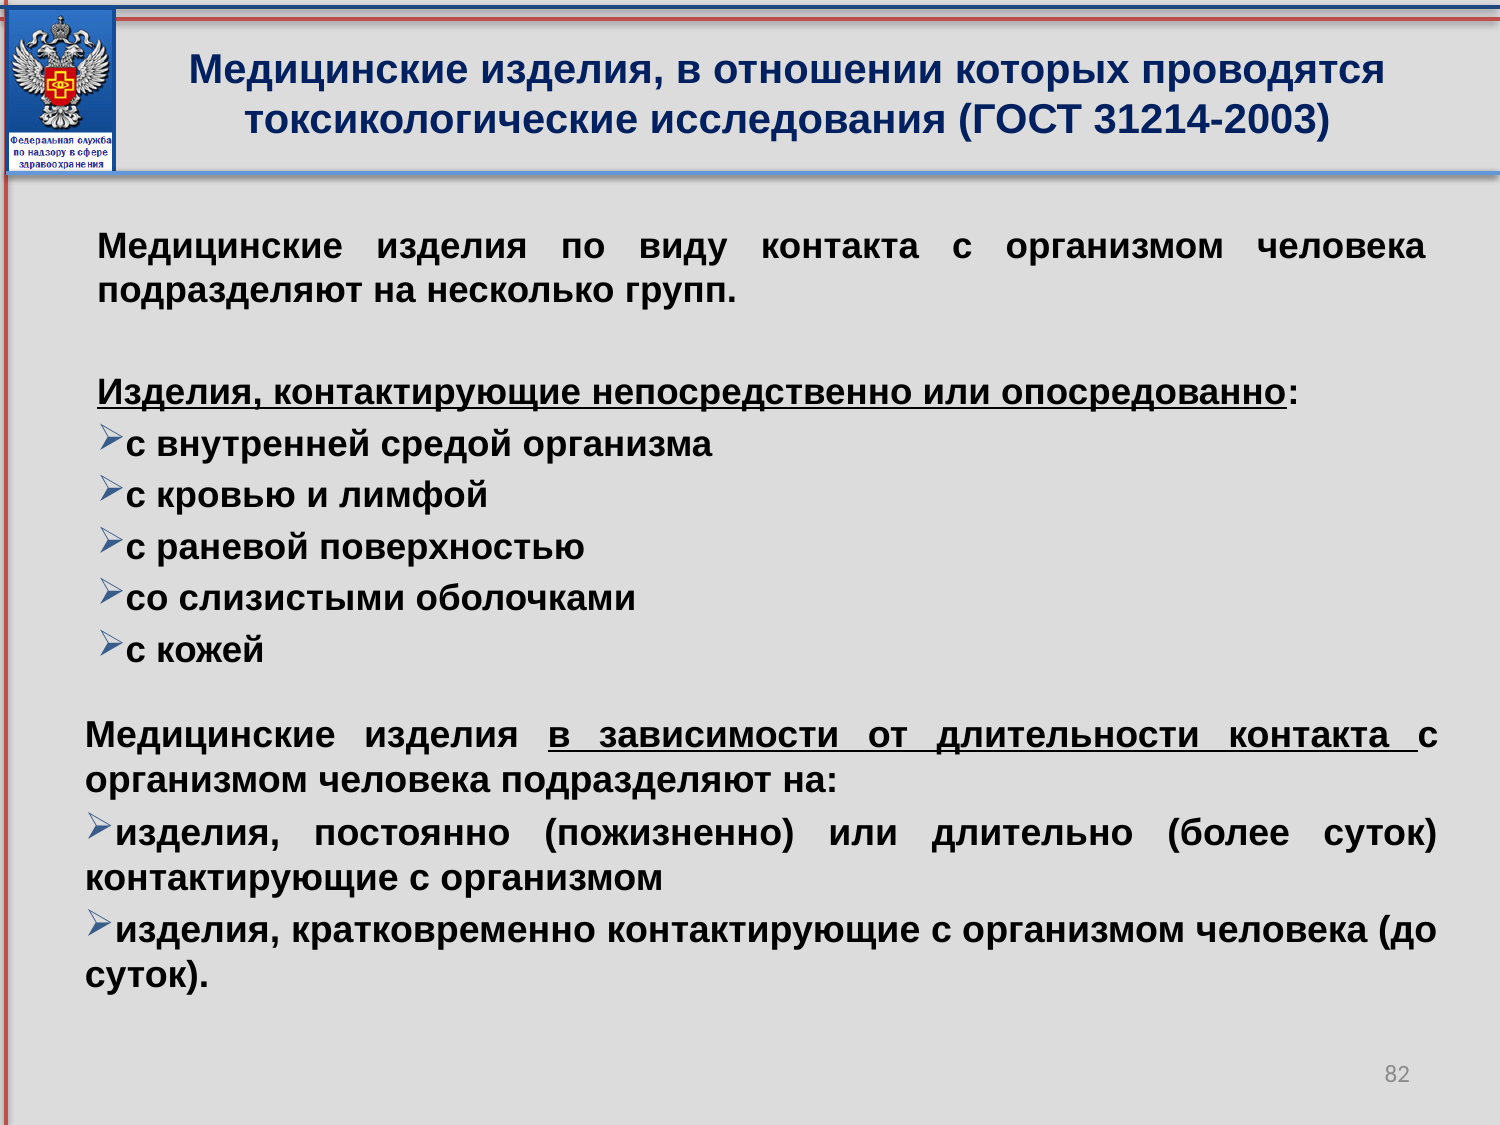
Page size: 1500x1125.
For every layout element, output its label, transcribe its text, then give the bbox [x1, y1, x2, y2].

text_box Медицинские изделия в зависимости от длительности контакта с организмом человека подразделяют на: изделия, постоянно (пожизненно) или длительно (более суток) контактирующие с организмом изделия, кратковременно контактирующие с организмом человека (до суток). [70, 703, 1454, 1003]
picture [9, 10, 75, 171]
list Медицинские изделия по виду контакта с организмом человека подразделяют на несколько групп. Изделия, контактирующие непосредственно или опосредованно: с внутренней средой организма с кровью и лимфой с раневой поверхностью со слизистыми оболочками с кожей [82, 210, 1442, 703]
slide_number 82 [1074, 1042, 1425, 1103]
title Медицинские изделия, в отношении которых проводятся токсикологические исследования (ГОСТ 31214-2003) [75, 7, 1500, 176]
